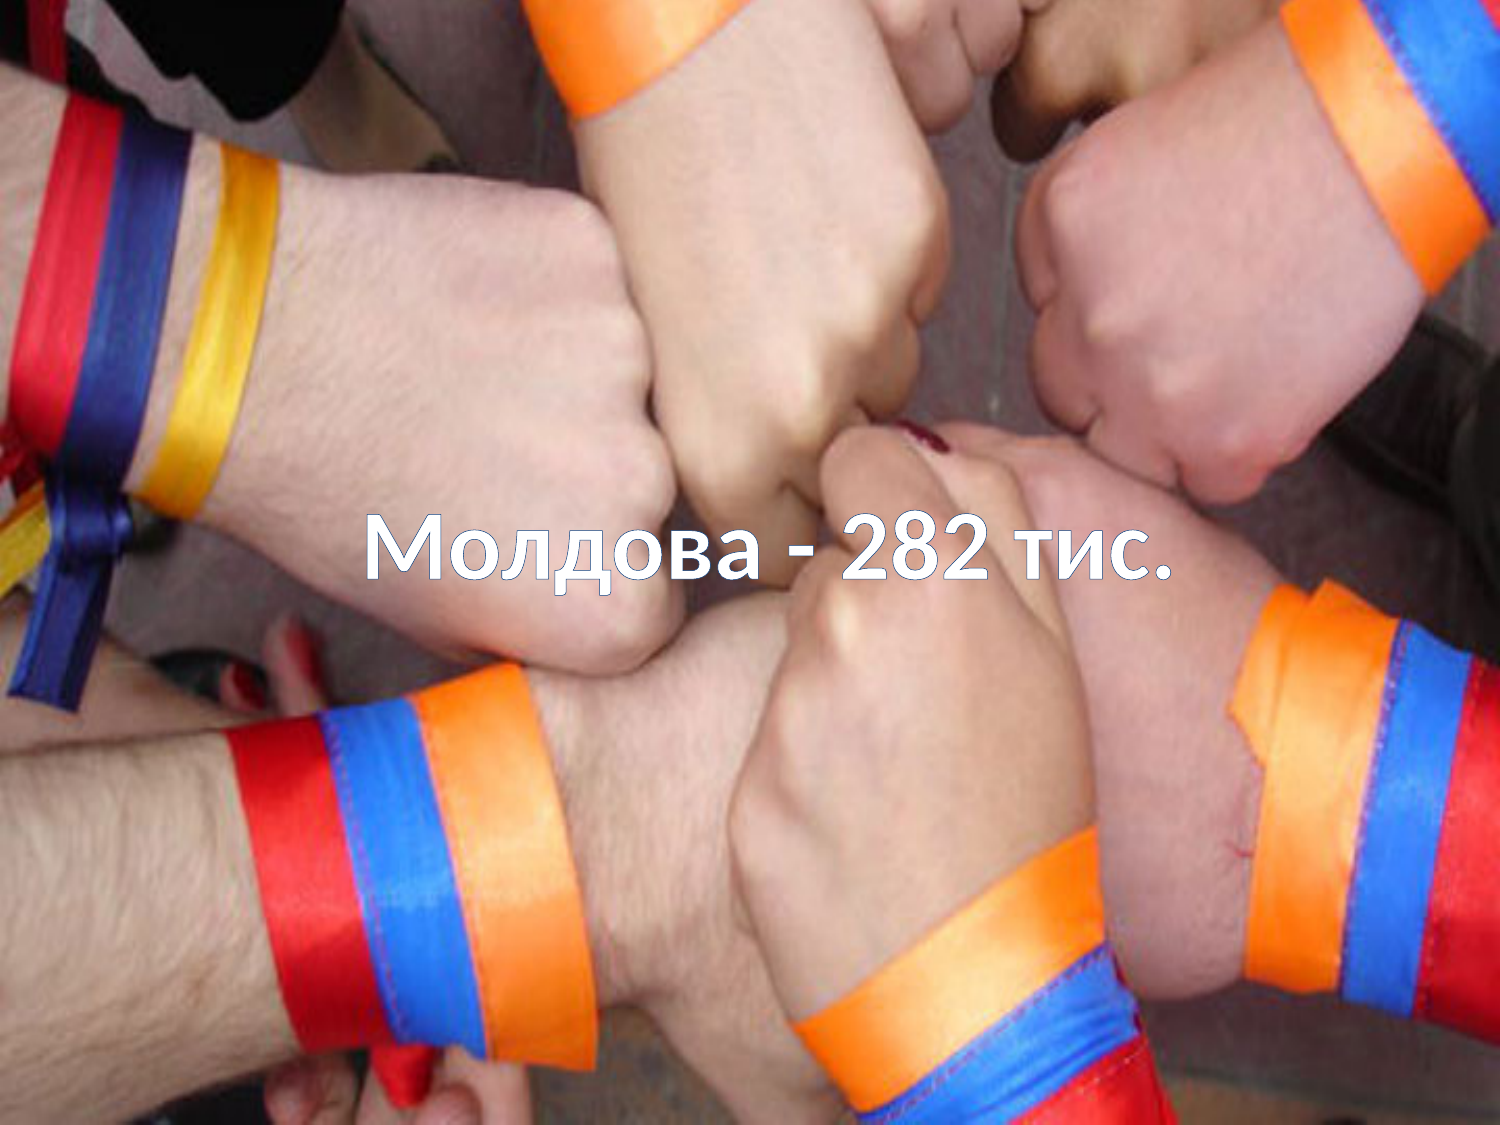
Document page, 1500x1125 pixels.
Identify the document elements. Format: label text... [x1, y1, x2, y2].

title Молдова - 282 тис. [93, 445, 1444, 633]
picture [0, 0, 1500, 1125]
